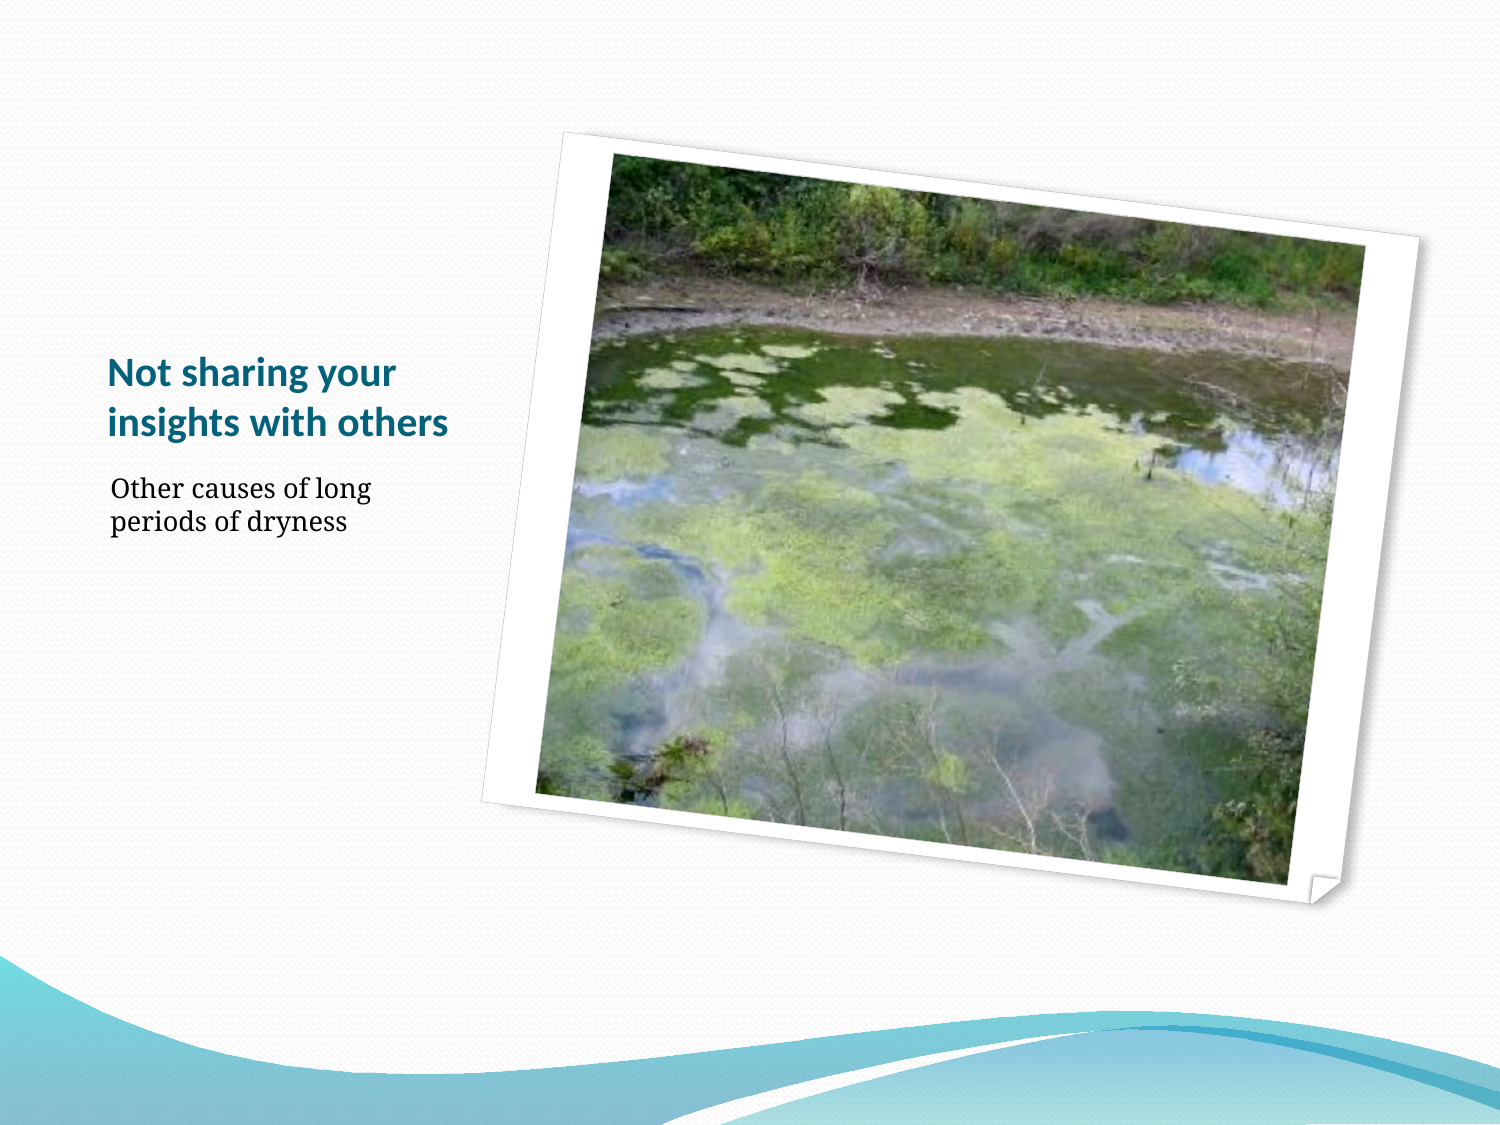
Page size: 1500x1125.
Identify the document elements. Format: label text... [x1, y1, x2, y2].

picture [571, 154, 1330, 842]
list Other causes of long periods of dryness [99, 464, 463, 822]
title Not sharing your insights with others [99, 193, 463, 453]
picture [536, 552, 566, 796]
picture [1333, 242, 1365, 503]
picture [1023, 852, 1291, 885]
